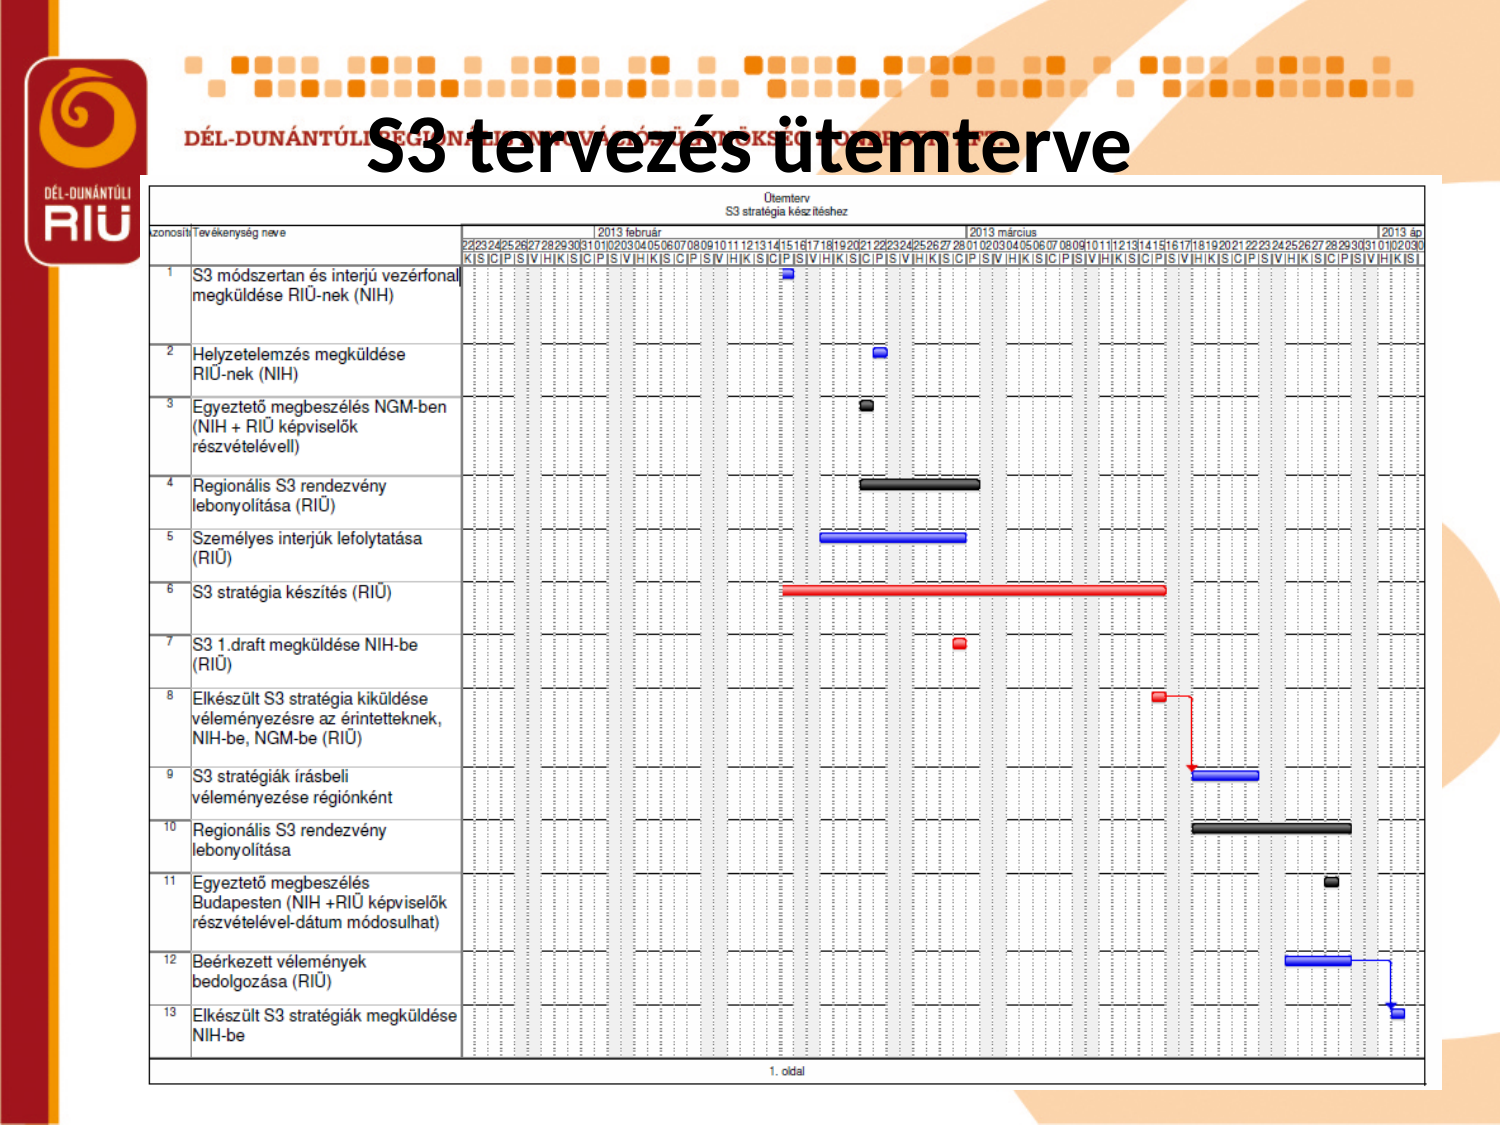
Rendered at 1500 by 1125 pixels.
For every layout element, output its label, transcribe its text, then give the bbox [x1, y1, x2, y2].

picture [0, 0, 1500, 1125]
title S3 tervezés ütemterve [74, 44, 1426, 233]
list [140, 175, 1442, 1091]
